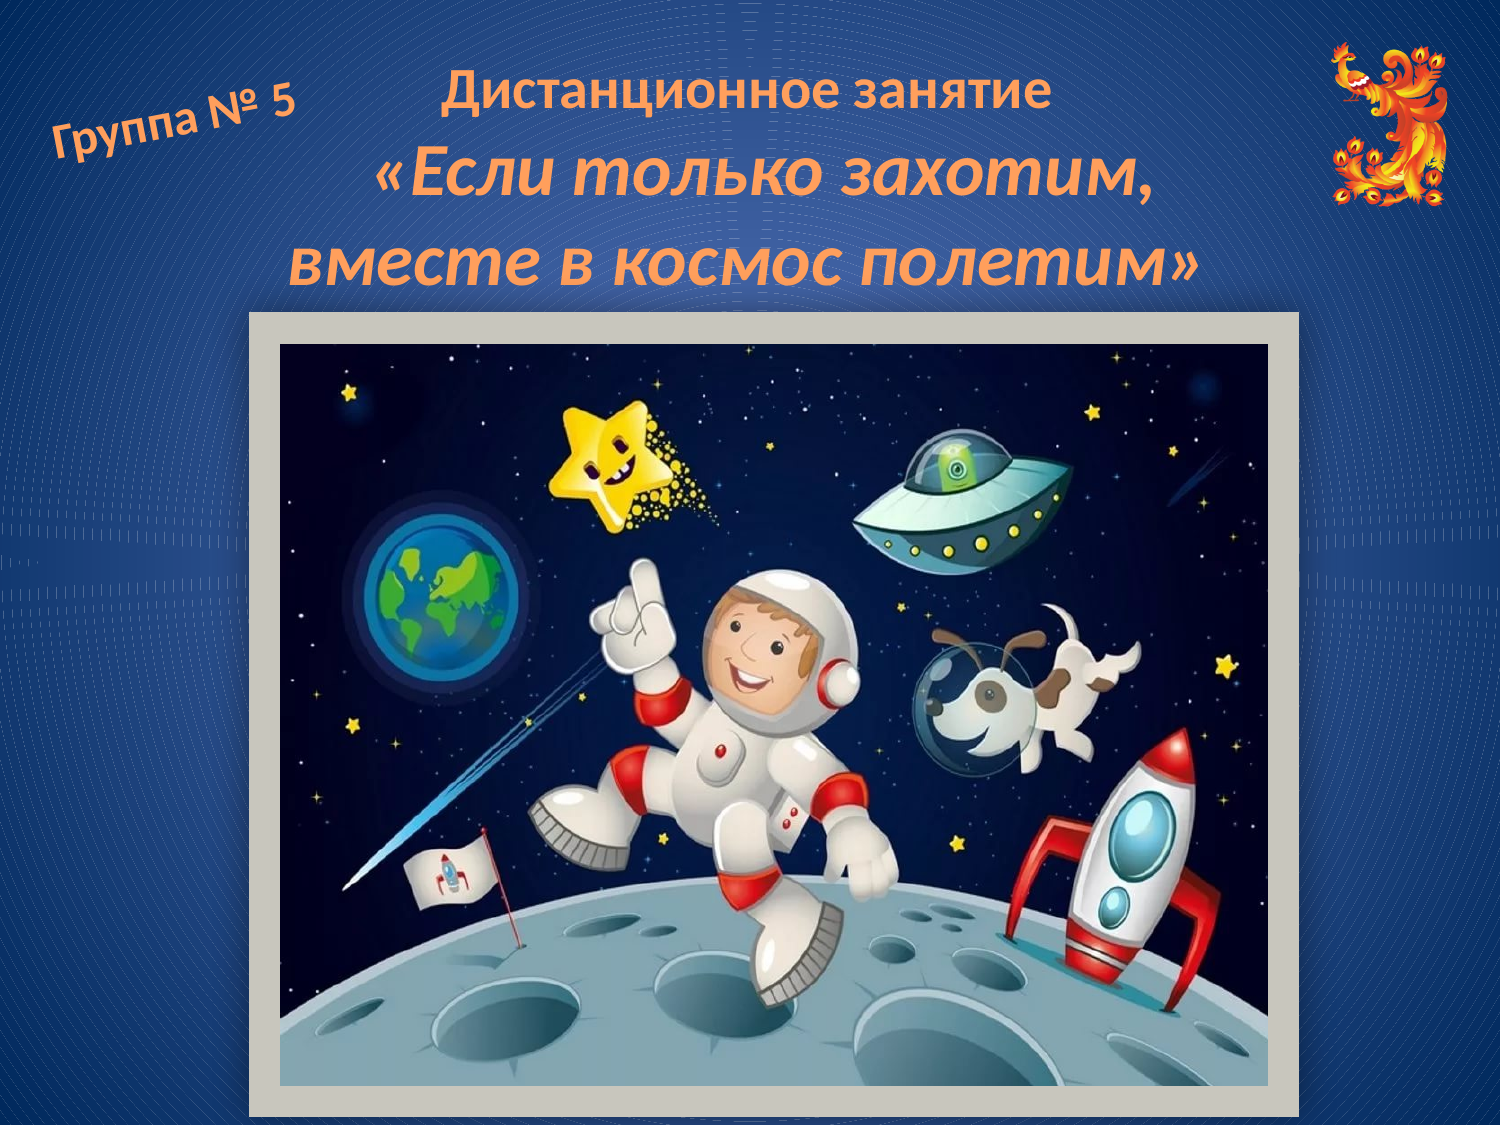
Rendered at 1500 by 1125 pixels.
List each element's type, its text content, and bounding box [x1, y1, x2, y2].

picture [279, 343, 1268, 1087]
text_box Дистанционное занятие «Если только захотим, вместе в космос полетим» [246, 42, 1248, 292]
text_box Группа № 5 [30, 53, 318, 180]
picture [1331, 42, 1448, 207]
